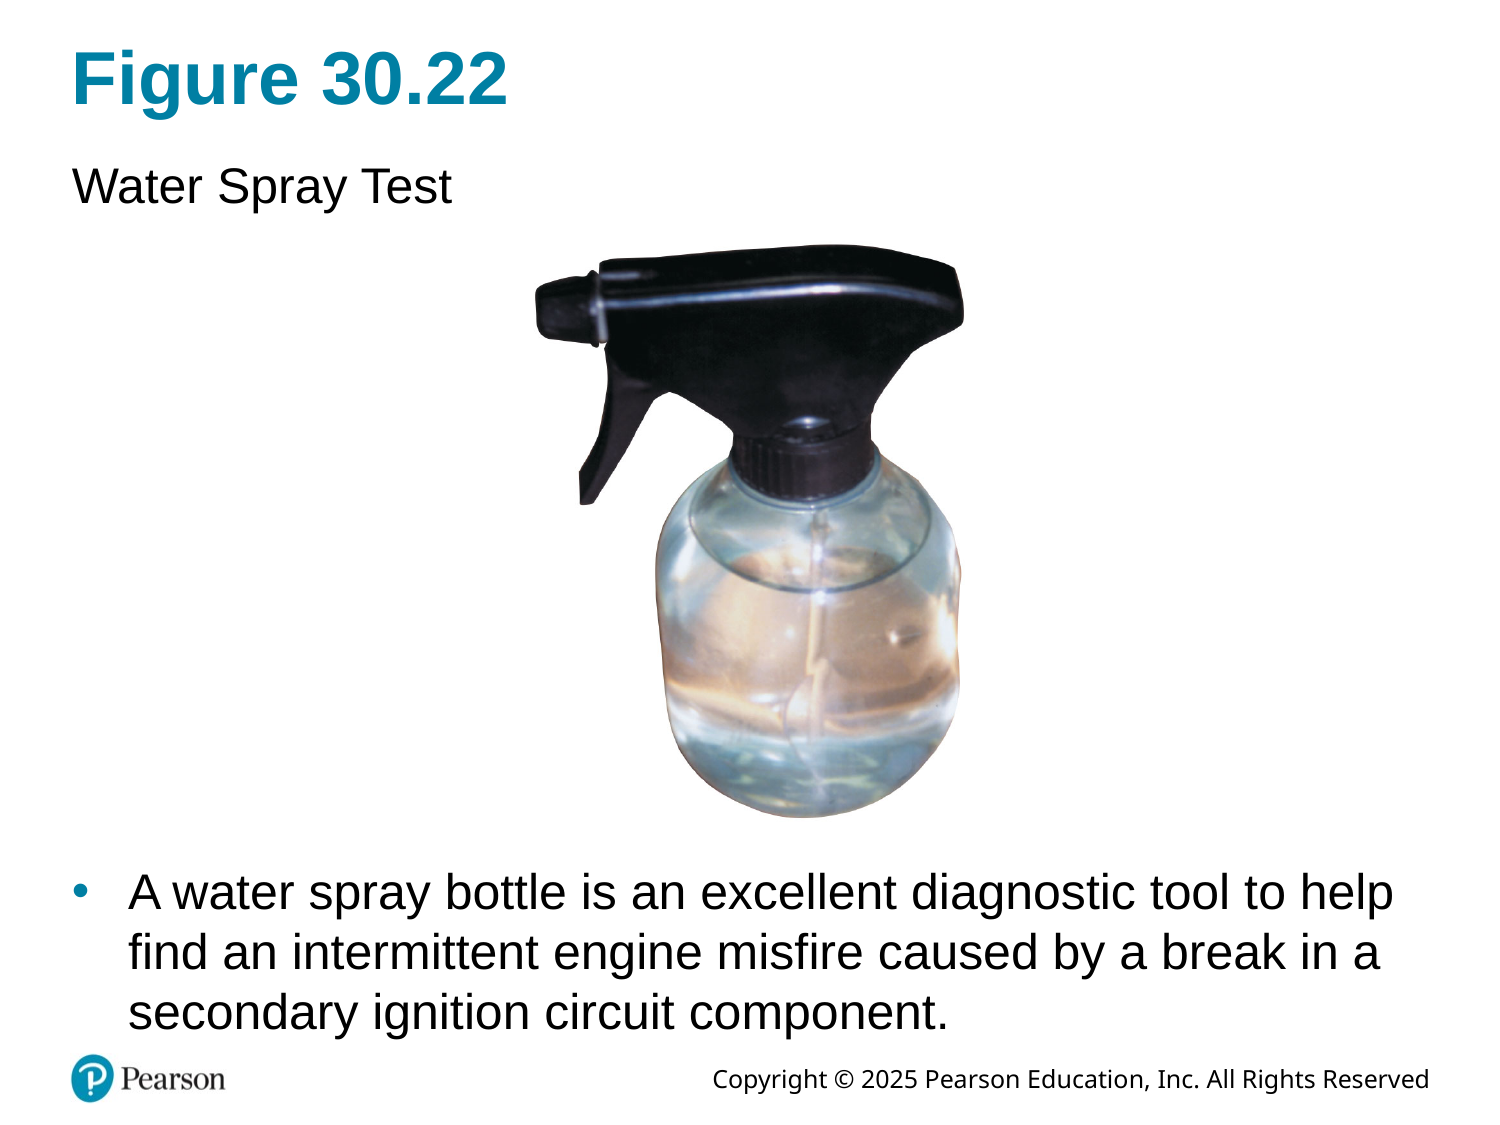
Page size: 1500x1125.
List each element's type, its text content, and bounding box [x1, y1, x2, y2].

list Water Spray Test [71, 0, 463, 506]
picture [528, 240, 972, 830]
title Figure 30.22 [463, 0, 1436, 172]
list A water spray bottle is an excellent diagnostic tool to help find an intermittent engine misfire caused by a break in a secondary ignition circuit component. [71, 628, 1436, 1125]
